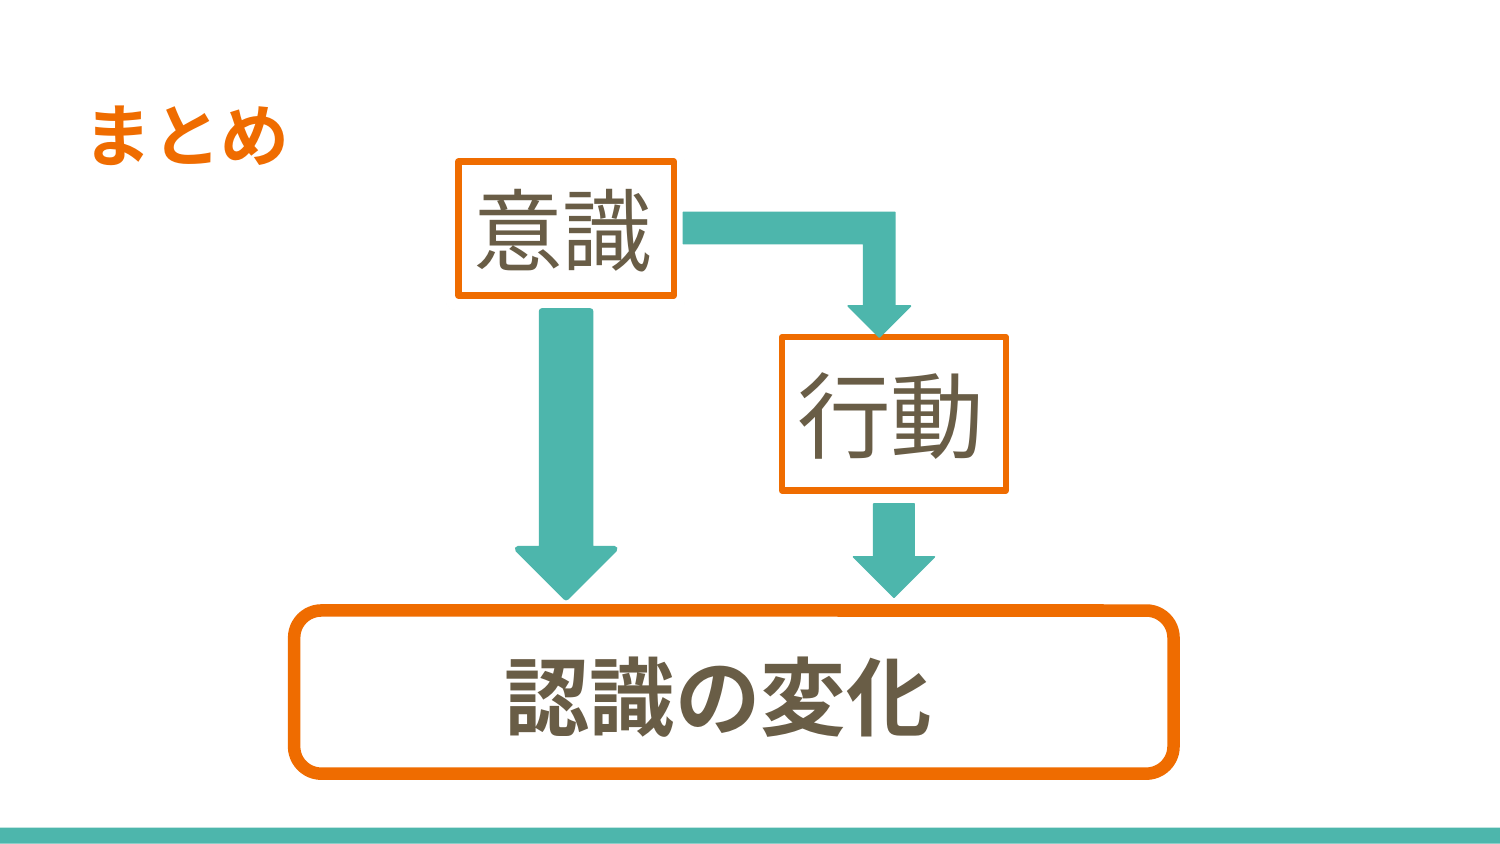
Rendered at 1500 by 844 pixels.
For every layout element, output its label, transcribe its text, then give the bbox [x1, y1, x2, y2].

text_box まとめ [68, 77, 1453, 190]
text_box 行動 [782, 337, 1006, 491]
text_box 認識の変化 [294, 610, 1174, 774]
text_box 意識 [458, 190, 674, 296]
text_box [853, 503, 935, 598]
text_box [683, 212, 911, 338]
text_box [517, 311, 615, 598]
